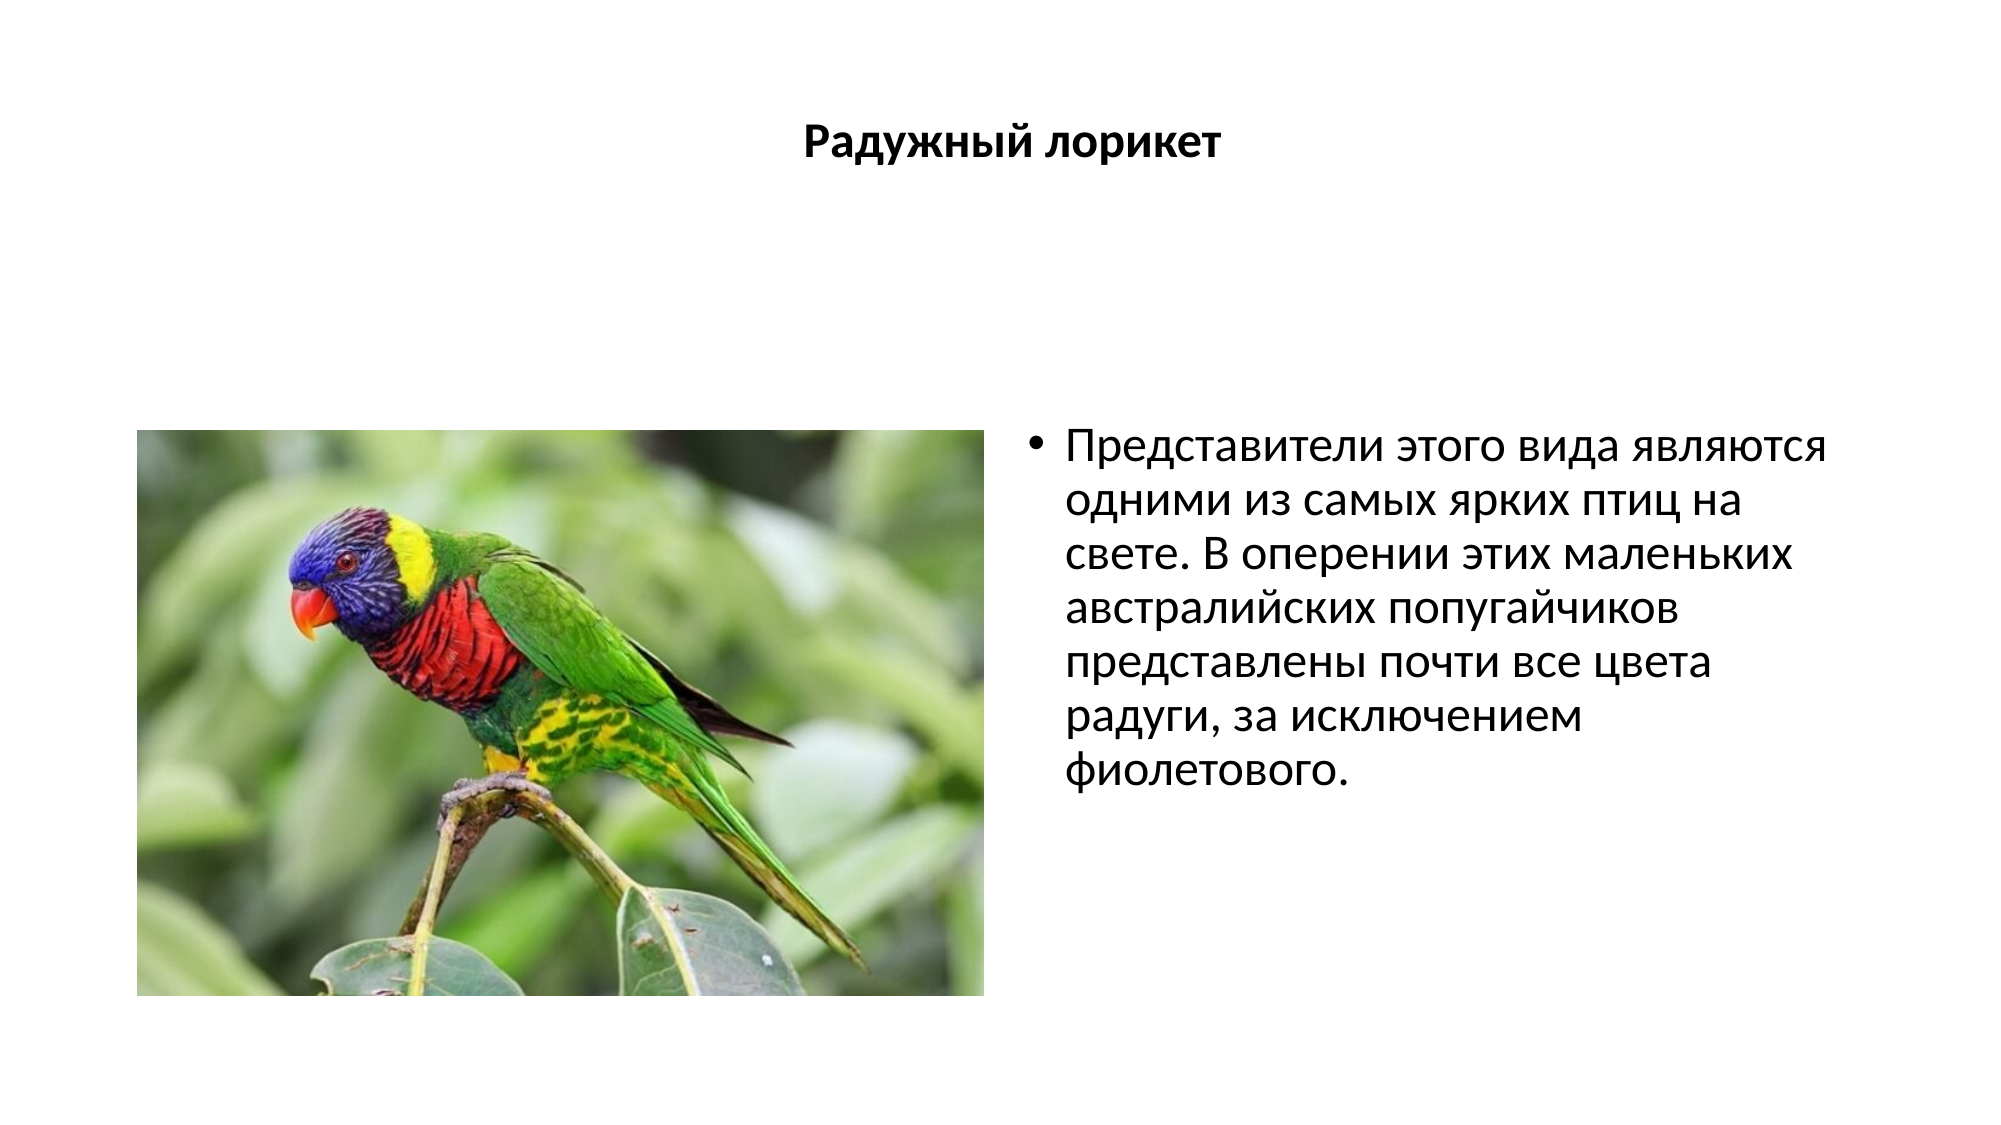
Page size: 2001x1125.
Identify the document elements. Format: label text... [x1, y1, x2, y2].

list Радужный лорикет [589, 100, 1436, 236]
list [137, 430, 984, 996]
list Представители этого вида являются одними из самых ярких птиц на свете. В оперении этих маленьких австралийских попугайчиков представлены почти все цвета радуги, за исключением фиолетового. [1012, 410, 1863, 1016]
